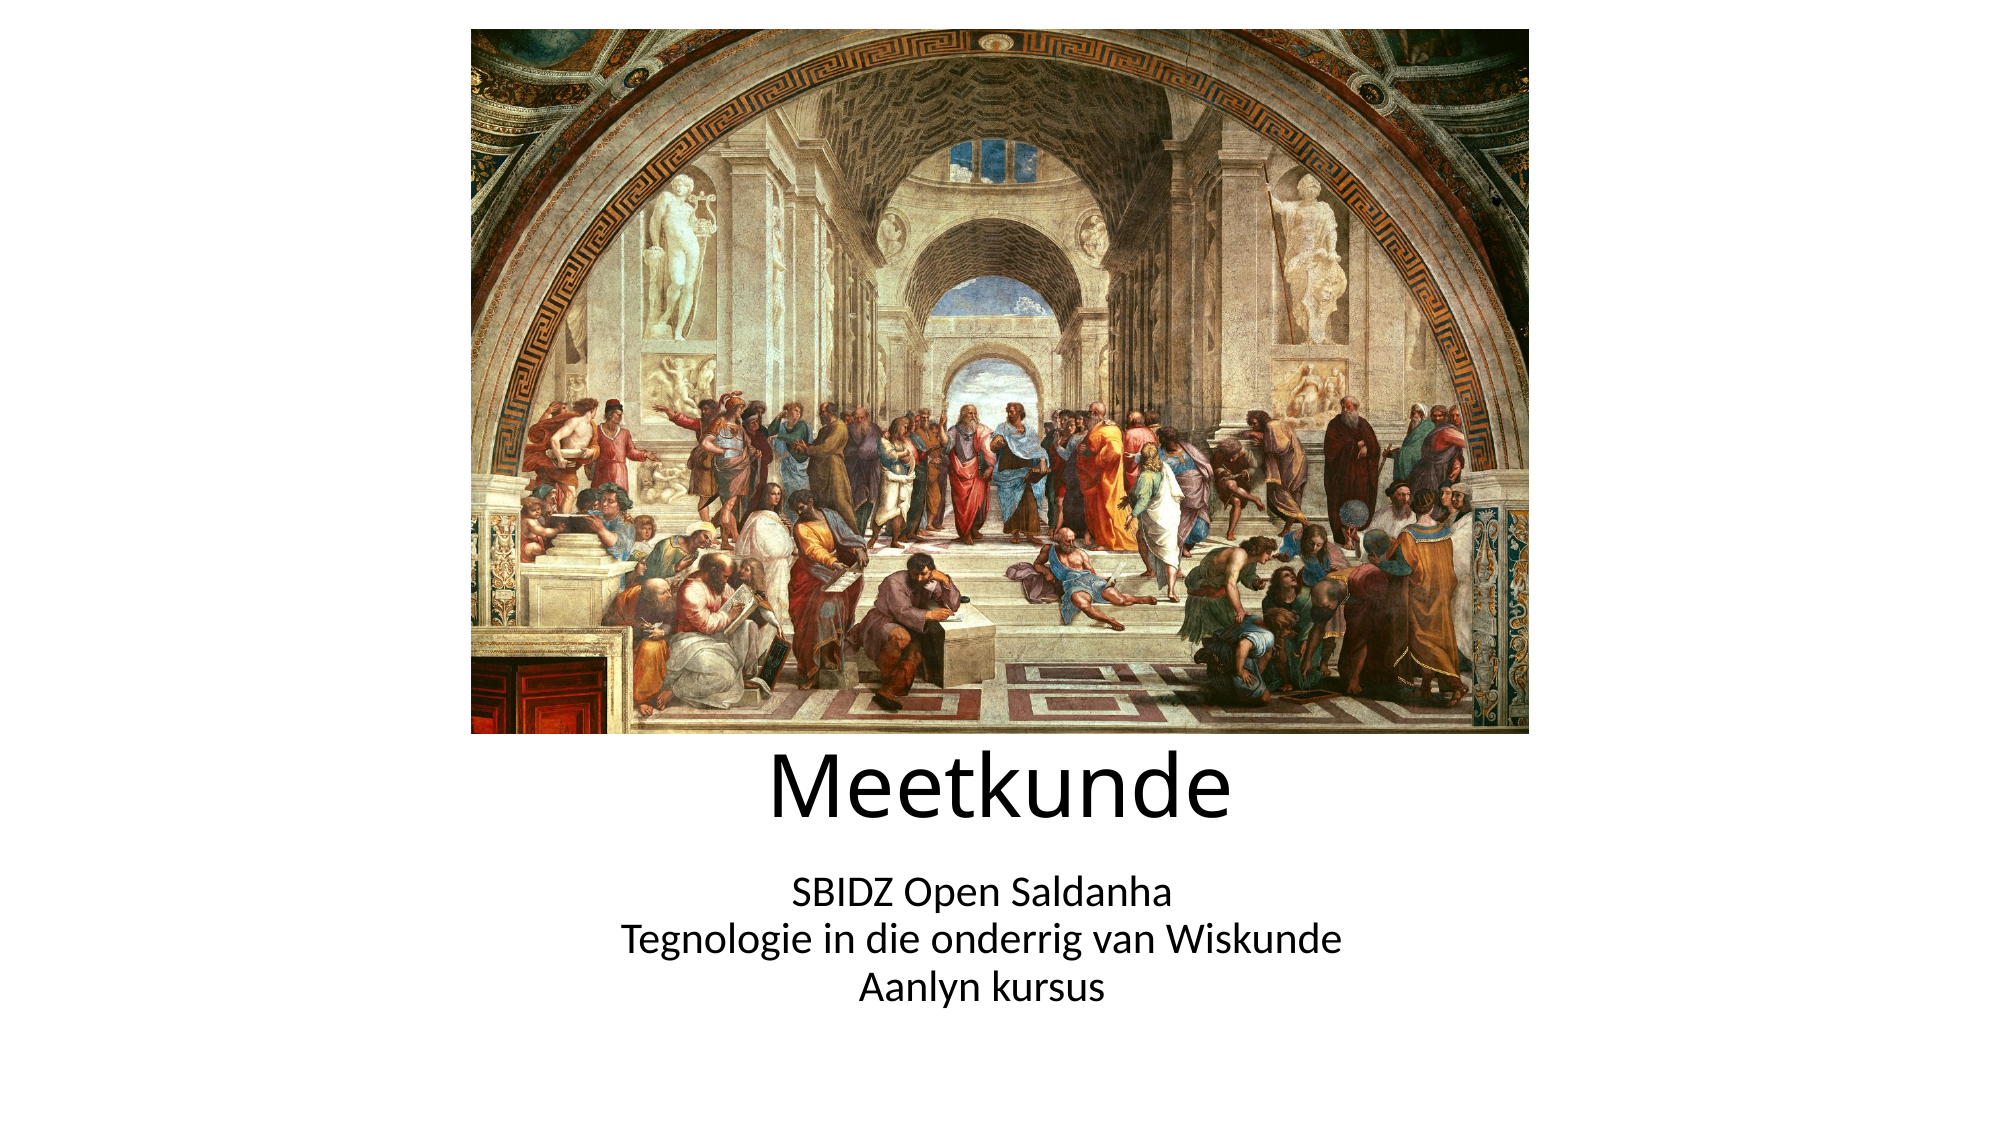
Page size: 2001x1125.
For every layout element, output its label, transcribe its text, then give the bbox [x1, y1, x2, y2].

title Meetkunde [441, 733, 1559, 845]
picture [471, 29, 1529, 734]
subtitle SBIDZ Open Saldanha Tegnologie in die onderrig van Wiskunde Aanlyn kursus [232, 861, 1733, 1020]
